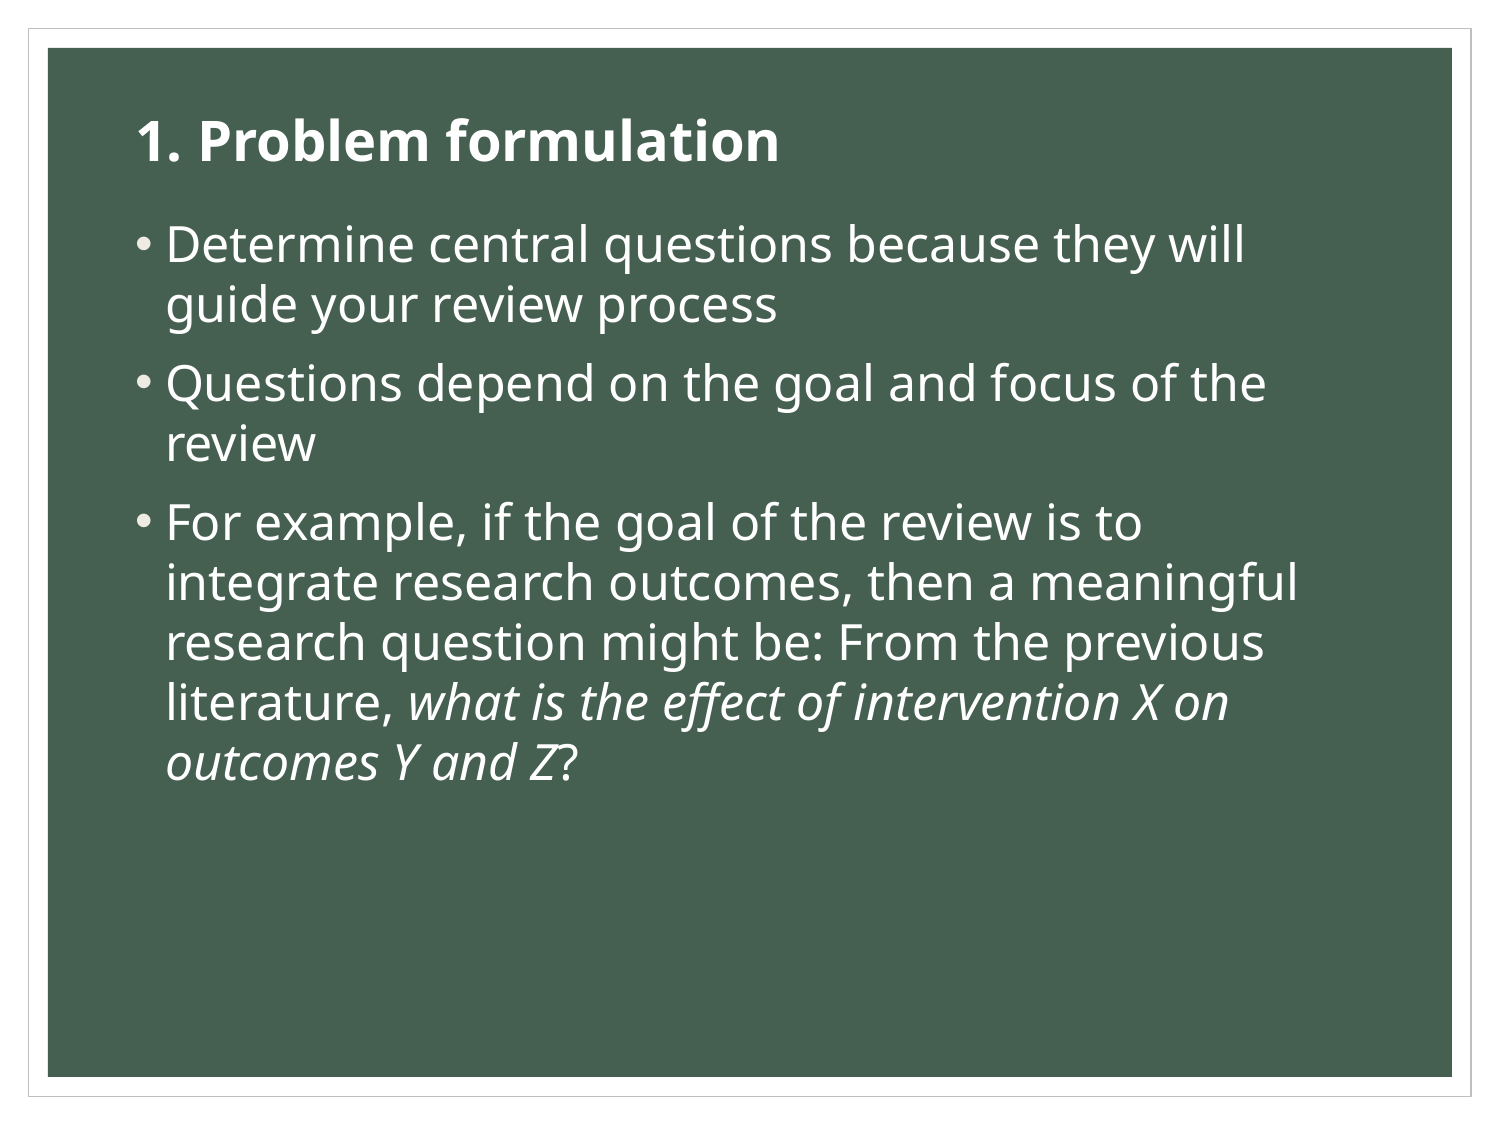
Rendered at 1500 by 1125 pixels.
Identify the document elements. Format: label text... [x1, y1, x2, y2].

title 1. Problem formulation [120, 105, 1380, 182]
list Determine central questions because they will guide your review process Questions depend on the goal and focus of the review For example, if the goal of the review is to integrate research outcomes, then a meaningful research question might be: From the previous literature, what is the effect of intervention X on outcomes Y and Z? [120, 205, 1380, 990]
